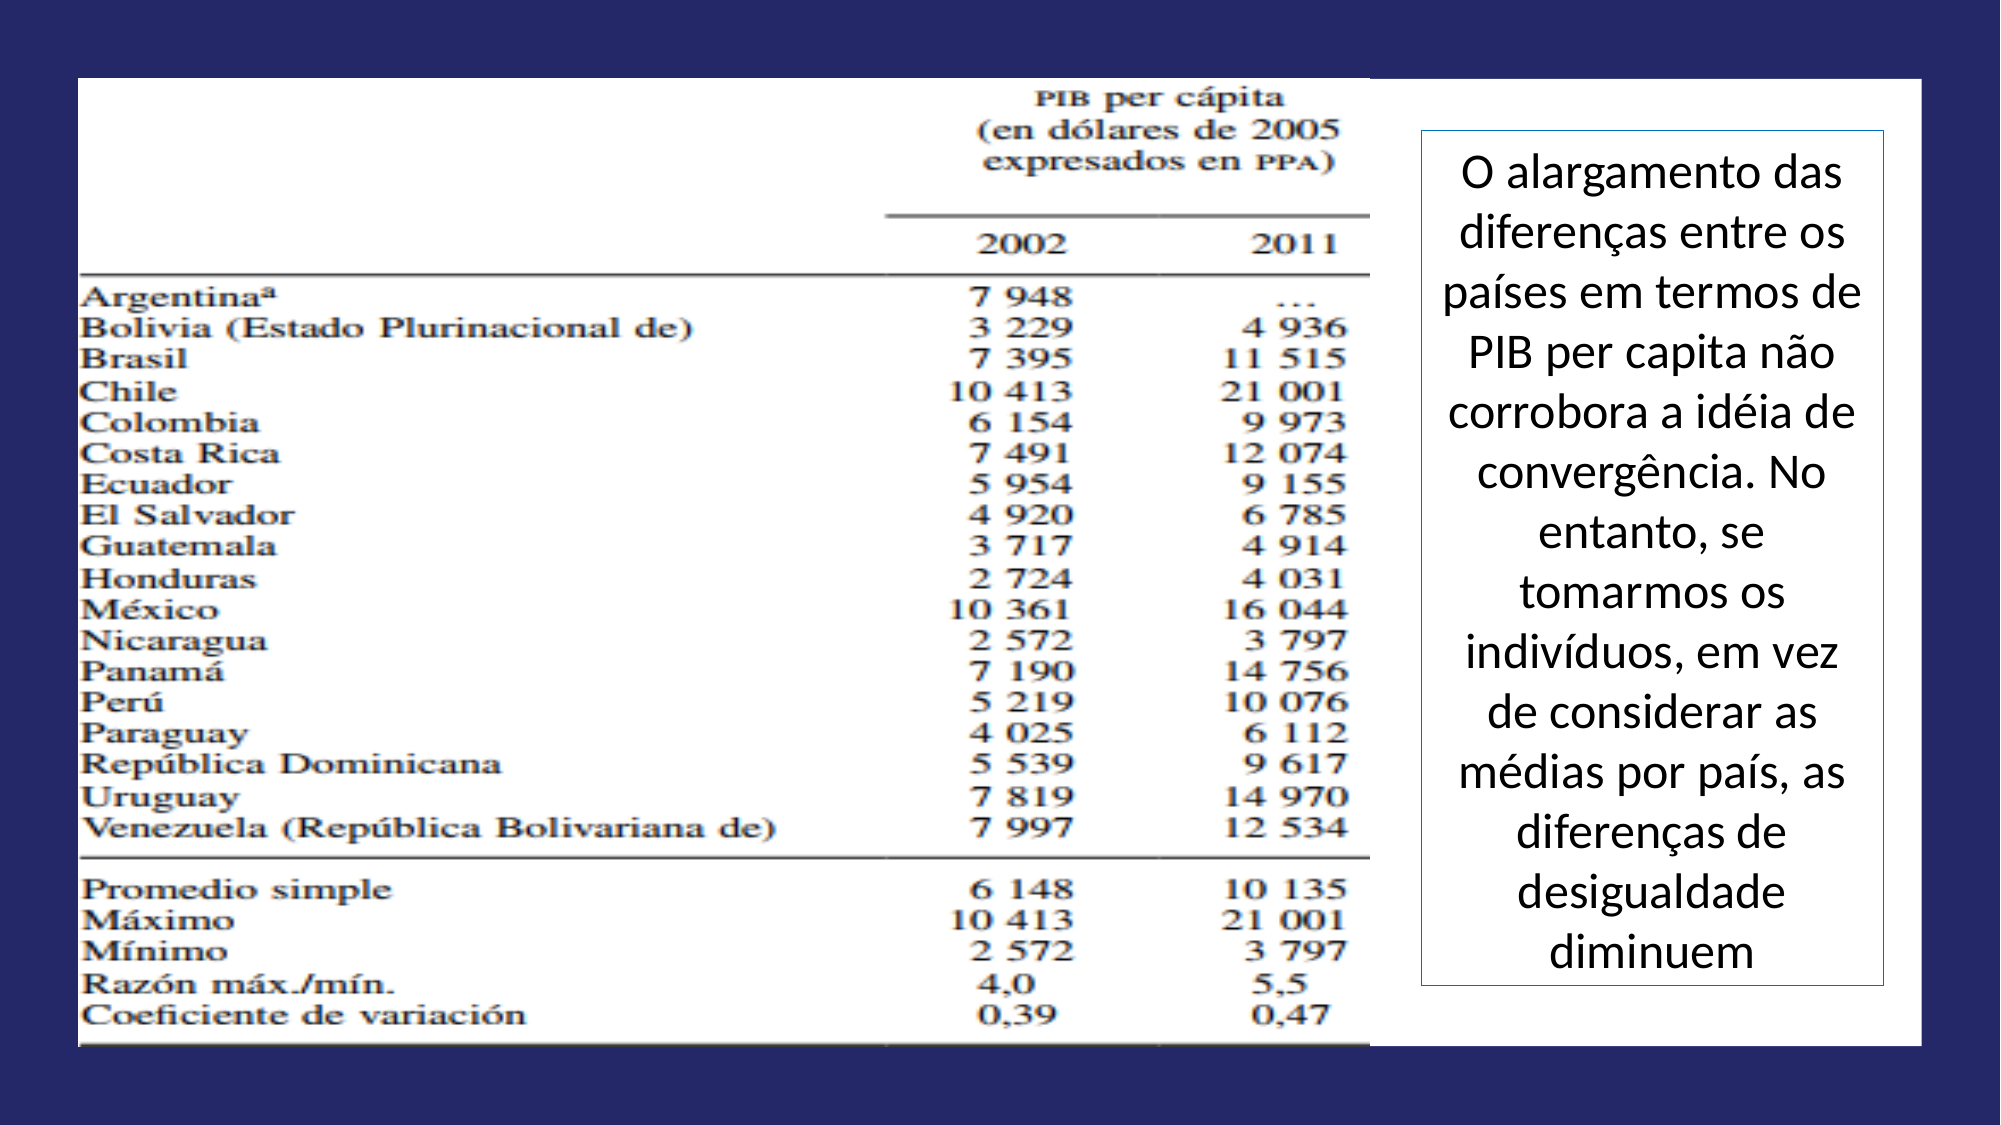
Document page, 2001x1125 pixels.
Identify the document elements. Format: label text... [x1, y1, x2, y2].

text_box O alargamento das diferenças entre os países em termos de PIB per capita não corrobora a idéia de convergência. No entanto, se tomarmos os indivíduos, em vez de considerar as médias por país, as diferenças de desigualdade diminuem [1421, 130, 1884, 986]
picture [78, 78, 1370, 1047]
text_box [1370, 78, 1923, 1047]
text_box [0, 0, 2000, 1125]
